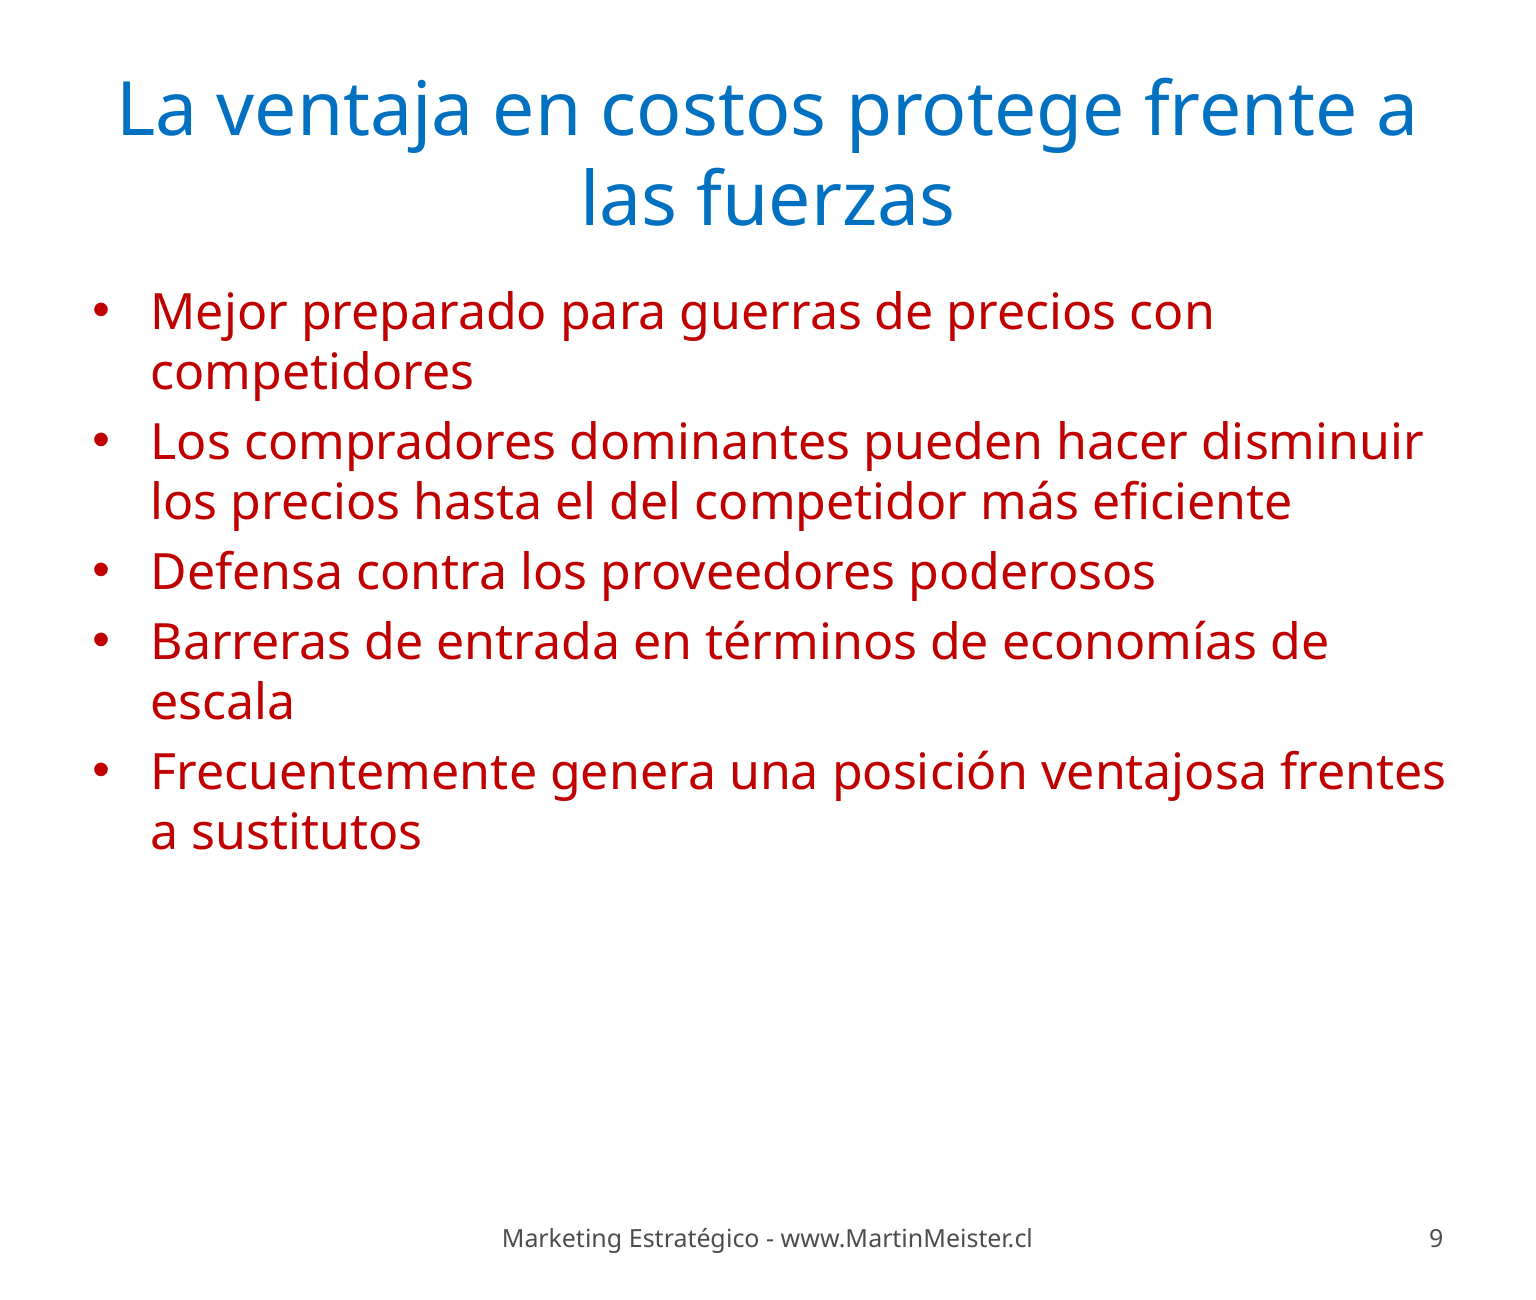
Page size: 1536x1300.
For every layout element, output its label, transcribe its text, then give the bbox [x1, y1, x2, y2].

slide_number 9 [1100, 1204, 1459, 1274]
list Mejor preparado para guerras de precios con competidores Los compradores dominantes pueden hacer disminuir los precios hasta el del competidor más eficiente Defensa contra los proveedores poderosos Barreras de entrada en términos de economías de escala Frecuentemente genera una posición ventajosa frentes a sustitutos [76, 271, 1501, 1161]
footer Marketing Estratégico - www.MartinMeister.cl [437, 1204, 1099, 1274]
title La ventaja en costos protege frente a las fuerzas [76, 52, 1459, 249]
